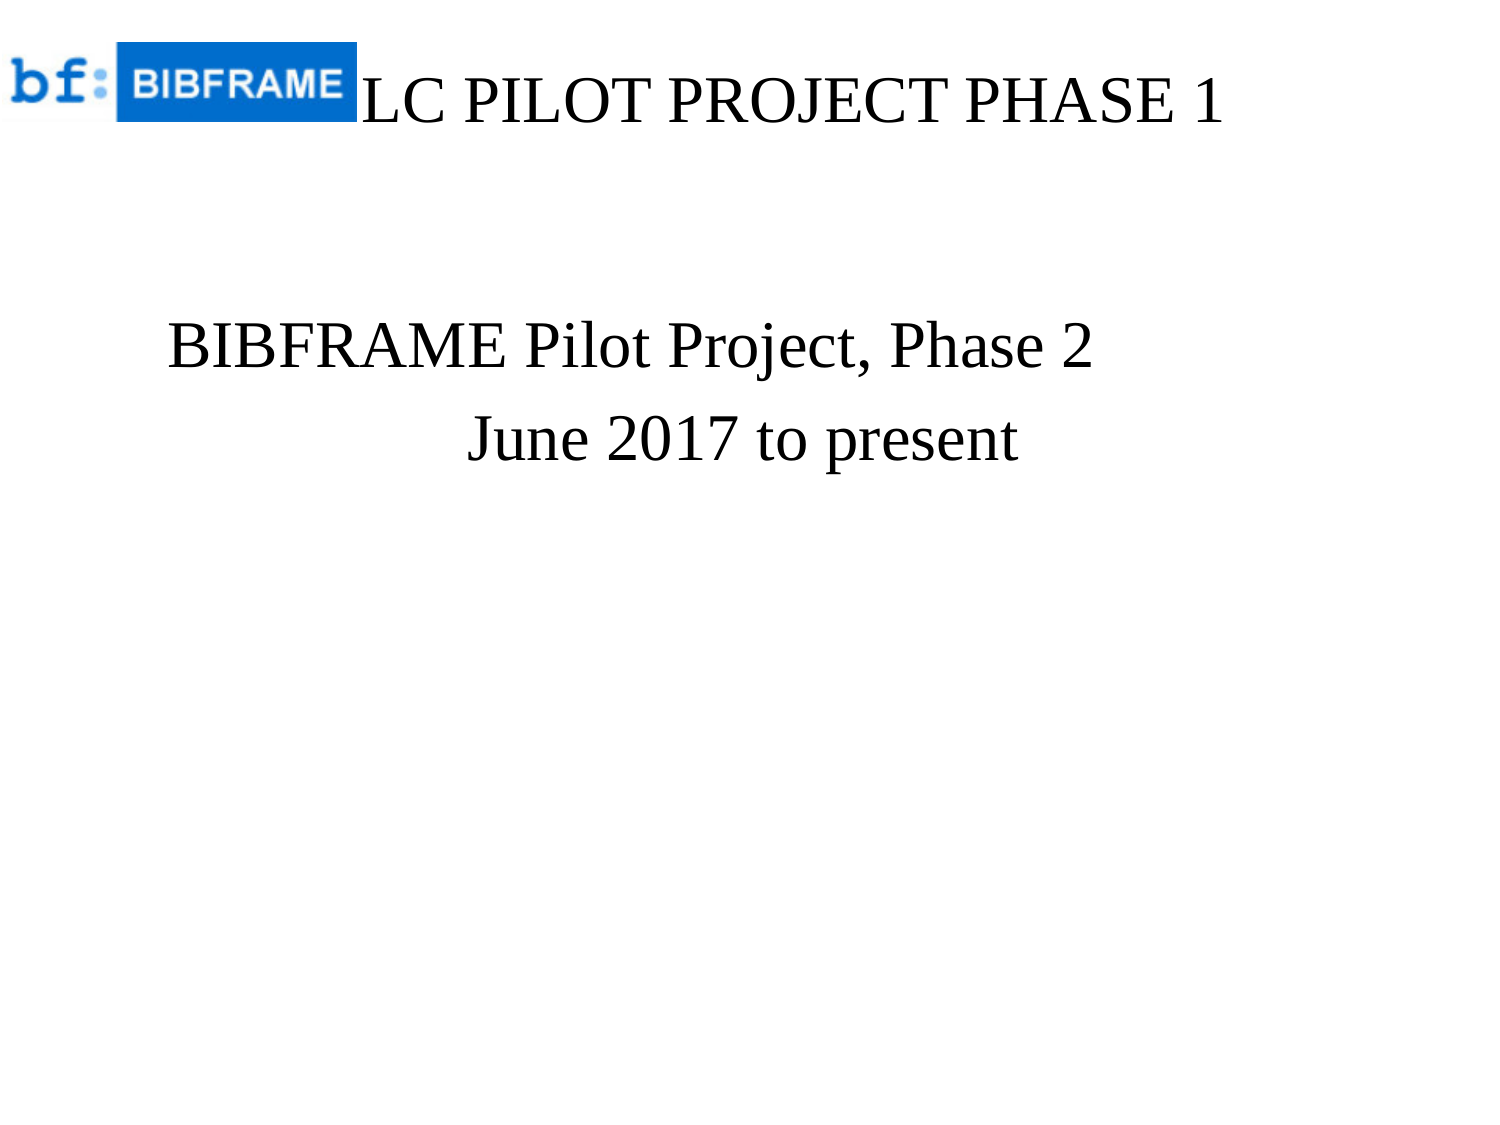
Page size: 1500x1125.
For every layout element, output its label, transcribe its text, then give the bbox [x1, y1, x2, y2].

list BIBFRAME Pilot Project, Phase 2 June 2017 to present [2, 200, 1475, 1100]
title L LC PILOT PROJECT PHASE 1 [0, 2, 1500, 190]
picture [2, 41, 358, 123]
